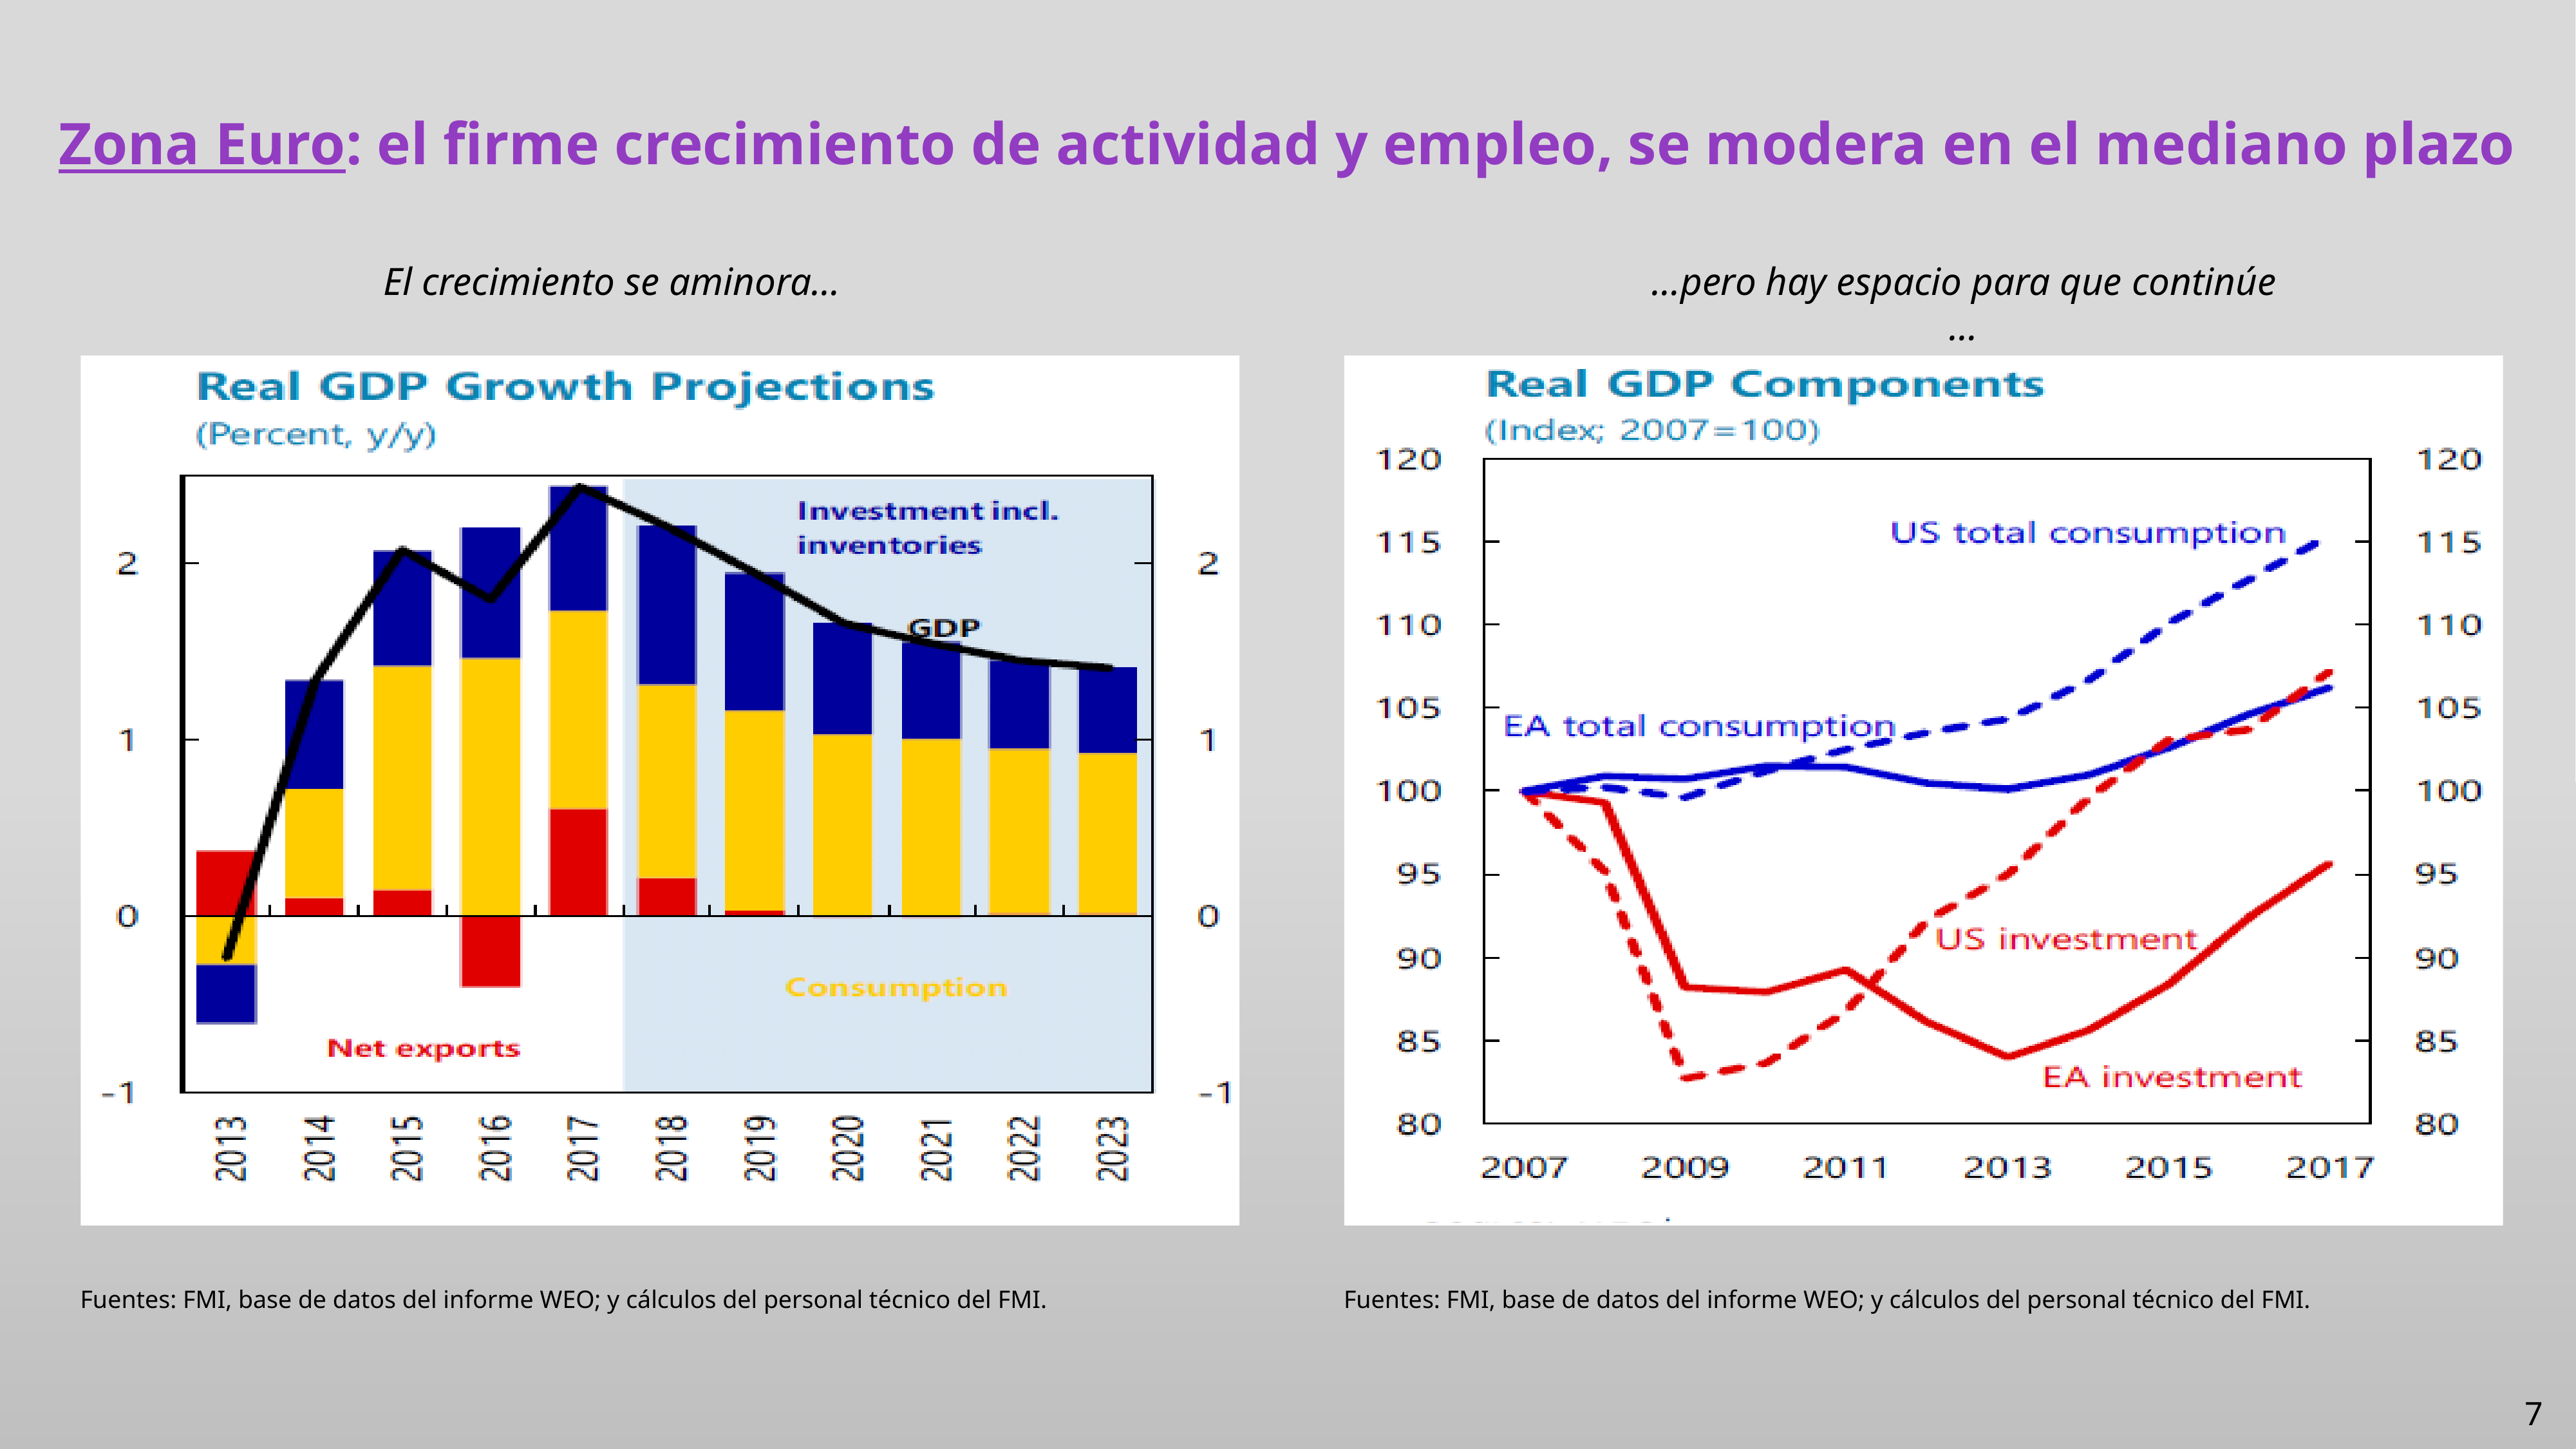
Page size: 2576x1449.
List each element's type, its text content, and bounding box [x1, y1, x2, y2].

title Zona Euro: el firme crecimiento de actividad y empleo, se modera en el mediano plazo [32, 74, 2544, 209]
slide_number 7 [2328, 1372, 2544, 1449]
text_box El crecimiento se aminora… [32, 257, 1192, 328]
text_box Fuentes: FMI, base de datos del informe WEO; y cálculos del personal técnico del FMI. [1344, 1283, 2503, 1411]
picture [80, 355, 1240, 1226]
text_box …pero hay espacio para que continúe … [1384, 257, 2544, 328]
text_box Fuentes: FMI, base de datos del informe WEO; y cálculos del personal técnico del FMI. [80, 1283, 1240, 1411]
picture [1344, 355, 2503, 1226]
